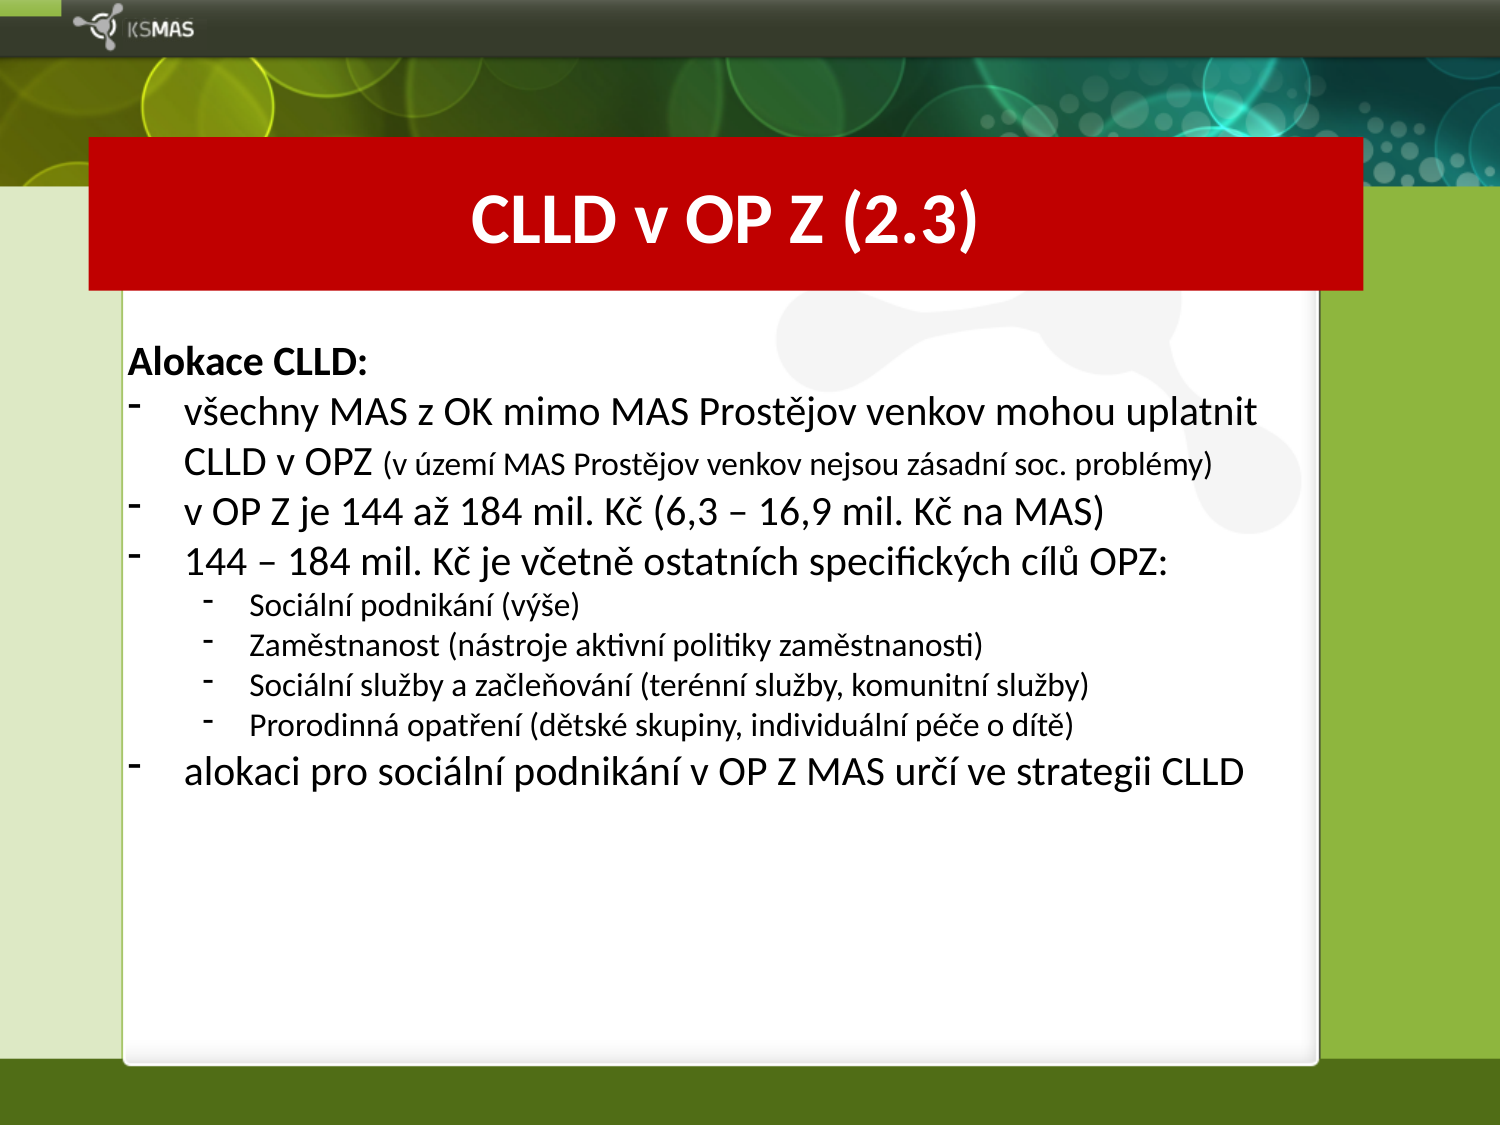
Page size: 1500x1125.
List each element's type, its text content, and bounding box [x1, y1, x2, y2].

list Alokace CLLD: všechny MAS z OK mimo MAS Prostějov venkov mohou uplatnit CLLD v OPZ (v území MAS Prostějov venkov nejsou zásadní soc. problémy) v OP Z je 144 až 184 mil. Kč (6,3 – 16,9 mil. Kč na MAS) 144 – 184 mil. Kč je včetně ostatních specifických cílů OPZ: Sociální podnikání (výše) Zaměstnanost (nástroje aktivní politiky zaměstnanosti) Sociální služby a začleňování (terénní služby, komunitní služby) Prorodinná opatření (dětské skupiny, individuální péče o dítě) alokaci pro sociální podnikání v OP Z MAS určí ve strategii CLLD [112, 300, 1341, 977]
picture [0, 0, 1500, 1125]
title CLLD v OP Z (2.3) [88, 136, 1364, 291]
